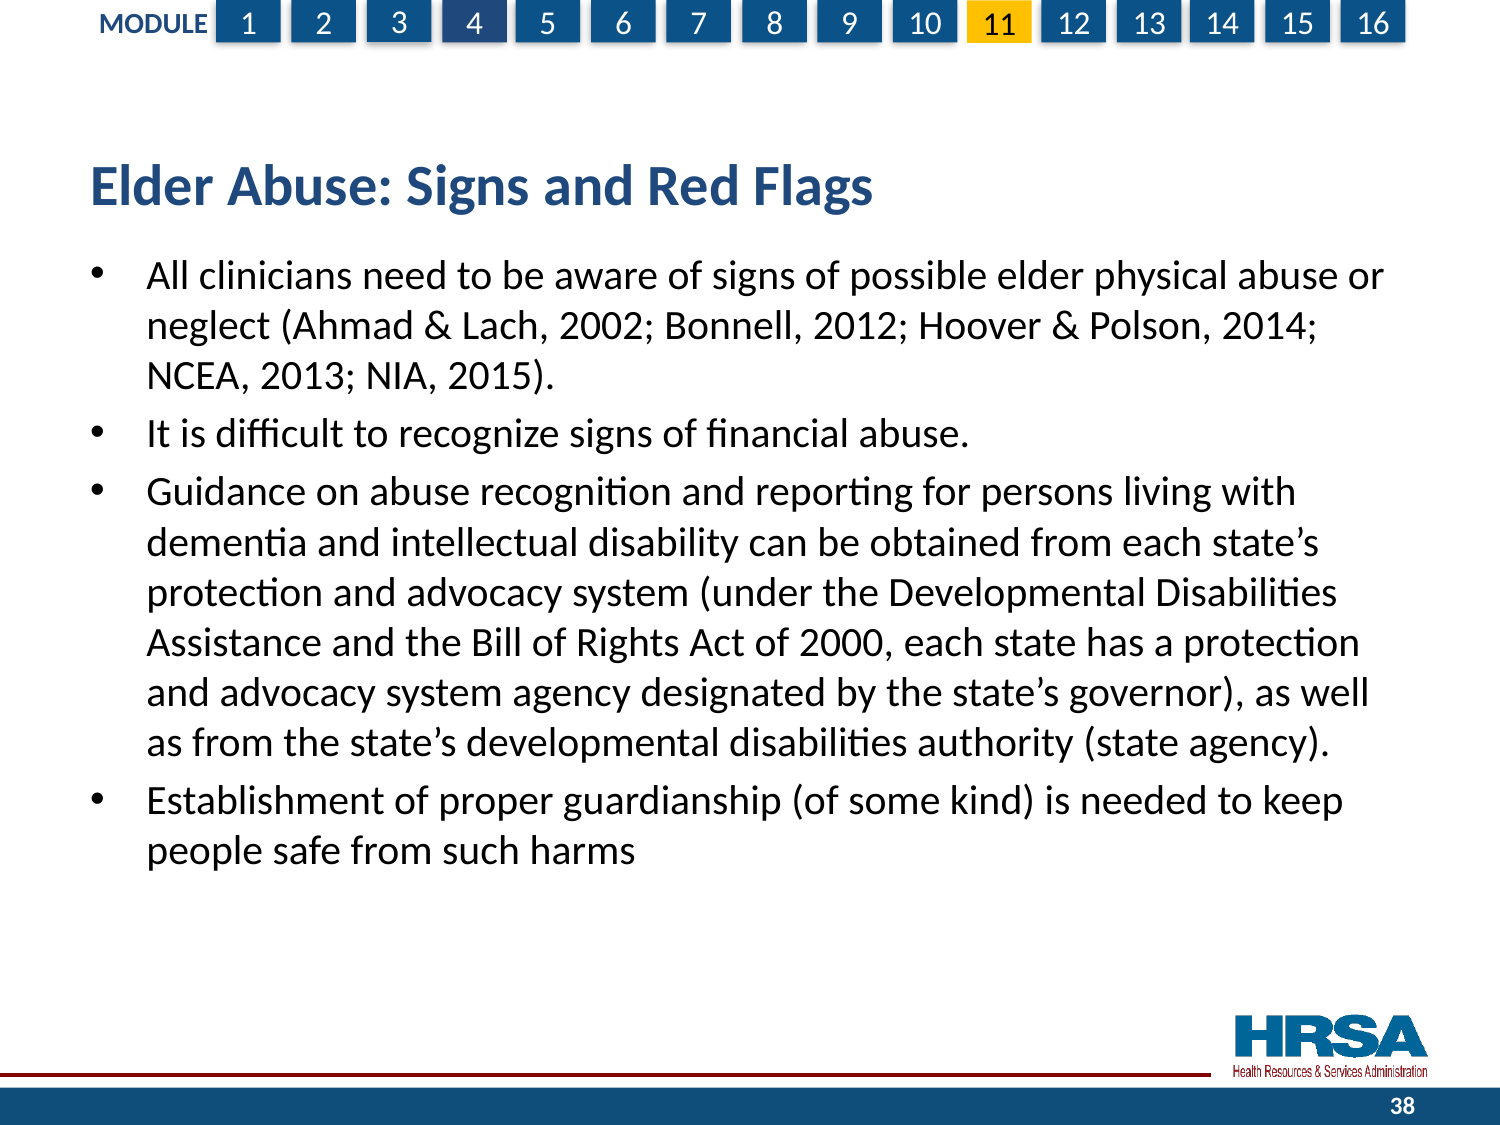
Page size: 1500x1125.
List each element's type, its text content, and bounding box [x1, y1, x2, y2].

picture [1210, 1002, 1450, 1083]
title Elder Abuse: Signs and Red Flags [75, 149, 1425, 215]
list All clinicians need to be aware of signs of possible elder physical abuse or neglect (Ahmad & Lach, 2002; Bonnell, 2012; Hoover & Polson, 2014; NCEA, 2013; NIA, 2015). It is difficult to recognize signs of financial abuse. Guidance on abuse recognition and reporting for persons living with dementia and intellectual disability can be obtained from each state’s protection and advocacy system (under the Developmental Disabilities Assistance and the Bill of Rights Act of 2000, each state has a protection and advocacy system agency designated by the state’s governor), as well as from the state’s developmental disabilities authority (state agency). Establishment of proper guardianship (of some kind) is needed to keep people safe from such harms [75, 239, 1425, 952]
